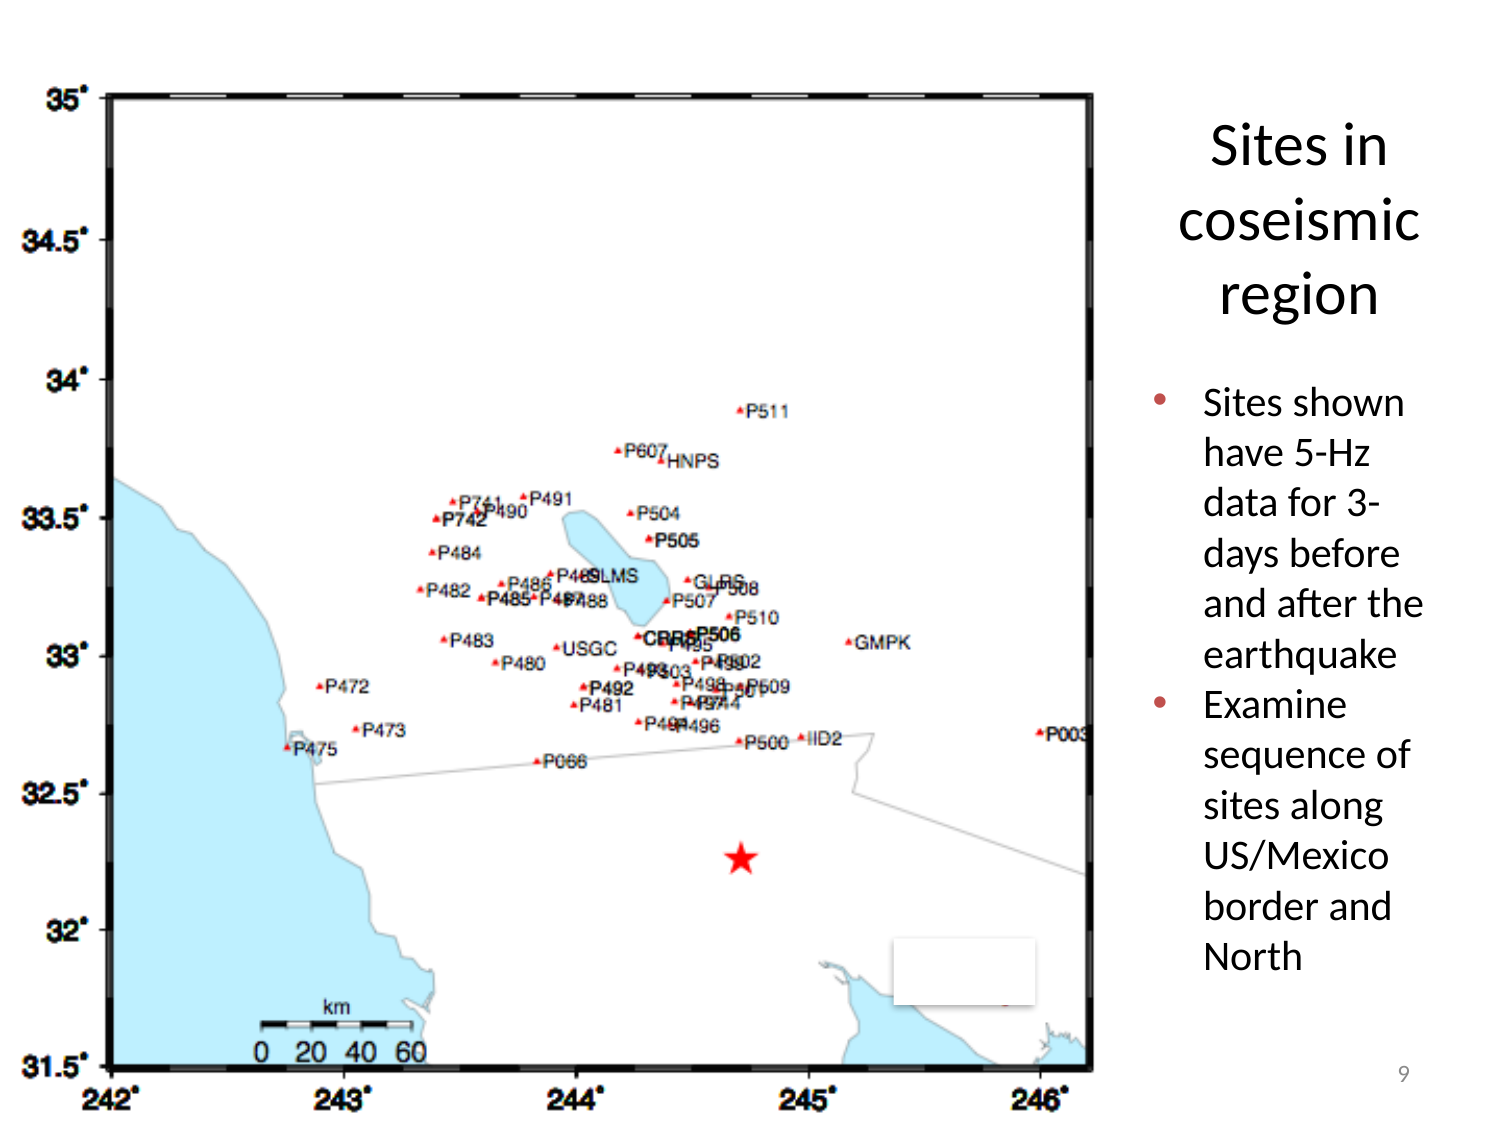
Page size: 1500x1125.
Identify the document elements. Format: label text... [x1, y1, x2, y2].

title Sites in coseismic region [1141, 95, 1463, 336]
picture [0, 66, 1138, 1125]
list Sites shown have 5-Hz data for 3-days before and after the earthquake Examine sequence of sites along US/Mexico border and North [1141, 366, 1463, 1005]
slide_number 9 [1141, 1042, 1425, 1103]
